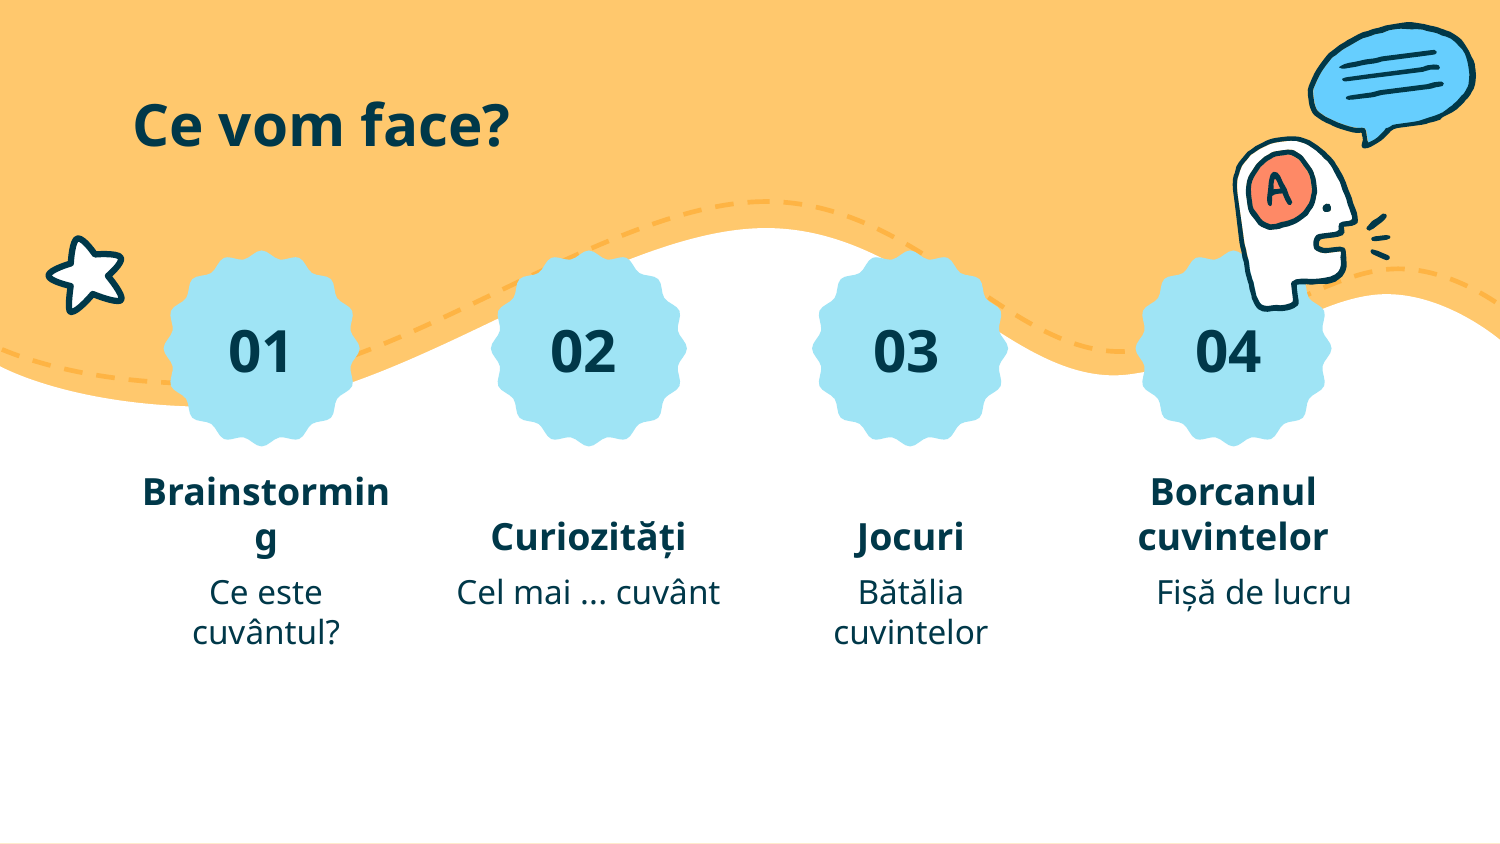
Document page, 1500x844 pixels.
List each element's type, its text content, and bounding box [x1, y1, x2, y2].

subtitle Borcanul cuvintelor [1084, 499, 1383, 556]
subtitle Cel mai ... cuvânt [439, 556, 738, 719]
title 02 [522, 301, 646, 397]
subtitle Bătălia cuvintelor [761, 556, 1061, 719]
title Ce vom face? [116, 72, 1227, 167]
title 04 [1167, 301, 1291, 397]
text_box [1232, 21, 1477, 313]
title 03 [845, 301, 968, 397]
subtitle Brainstorming [116, 499, 416, 556]
subtitle Ce este cuvântul? [116, 556, 416, 719]
text_box [1135, 252, 1332, 447]
text_box [490, 250, 687, 447]
text_box [48, 238, 122, 312]
subtitle Fișă de lucru [1084, 556, 1425, 719]
subtitle Jocuri [761, 499, 1061, 556]
text_box [163, 250, 360, 447]
subtitle Curiozități [439, 499, 738, 556]
title 01 [200, 301, 324, 397]
text_box [812, 250, 1009, 447]
